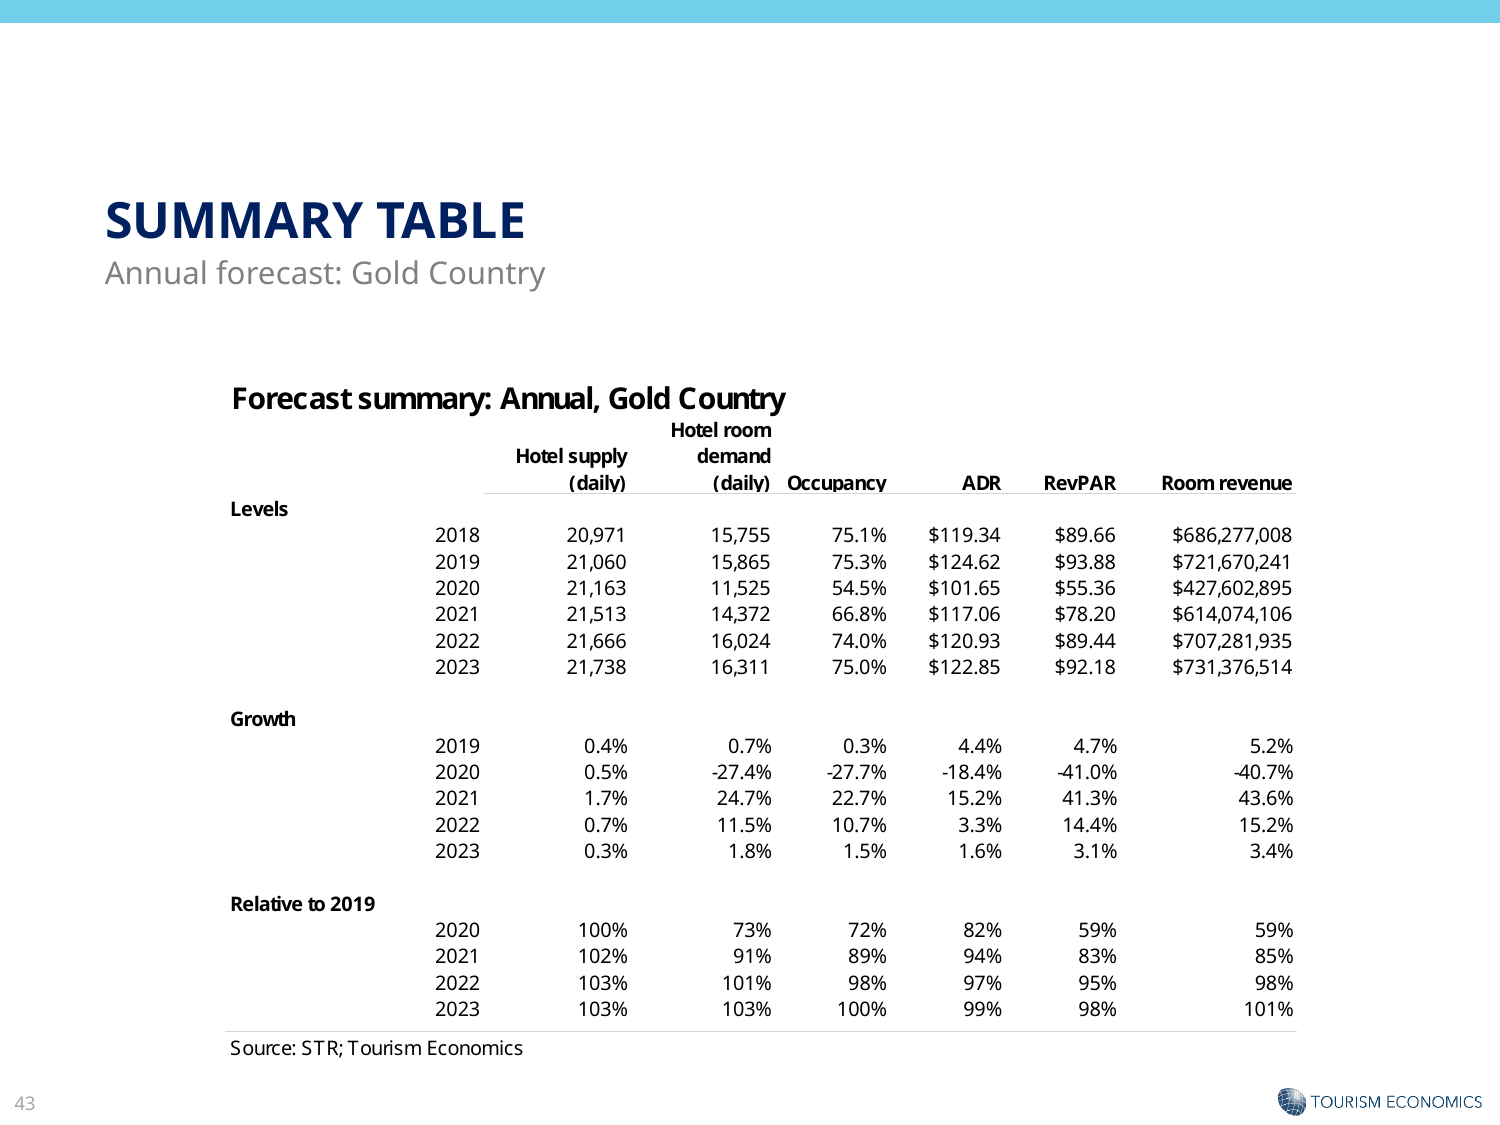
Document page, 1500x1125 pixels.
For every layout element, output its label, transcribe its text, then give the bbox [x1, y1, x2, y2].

text_box Annual forecast: Gold Country [104, 252, 756, 291]
picture [1270, 1083, 1489, 1120]
text_box SUMMARY TABLE [104, 193, 694, 249]
text_box [0, 0, 1500, 23]
picture [224, 374, 1298, 1059]
